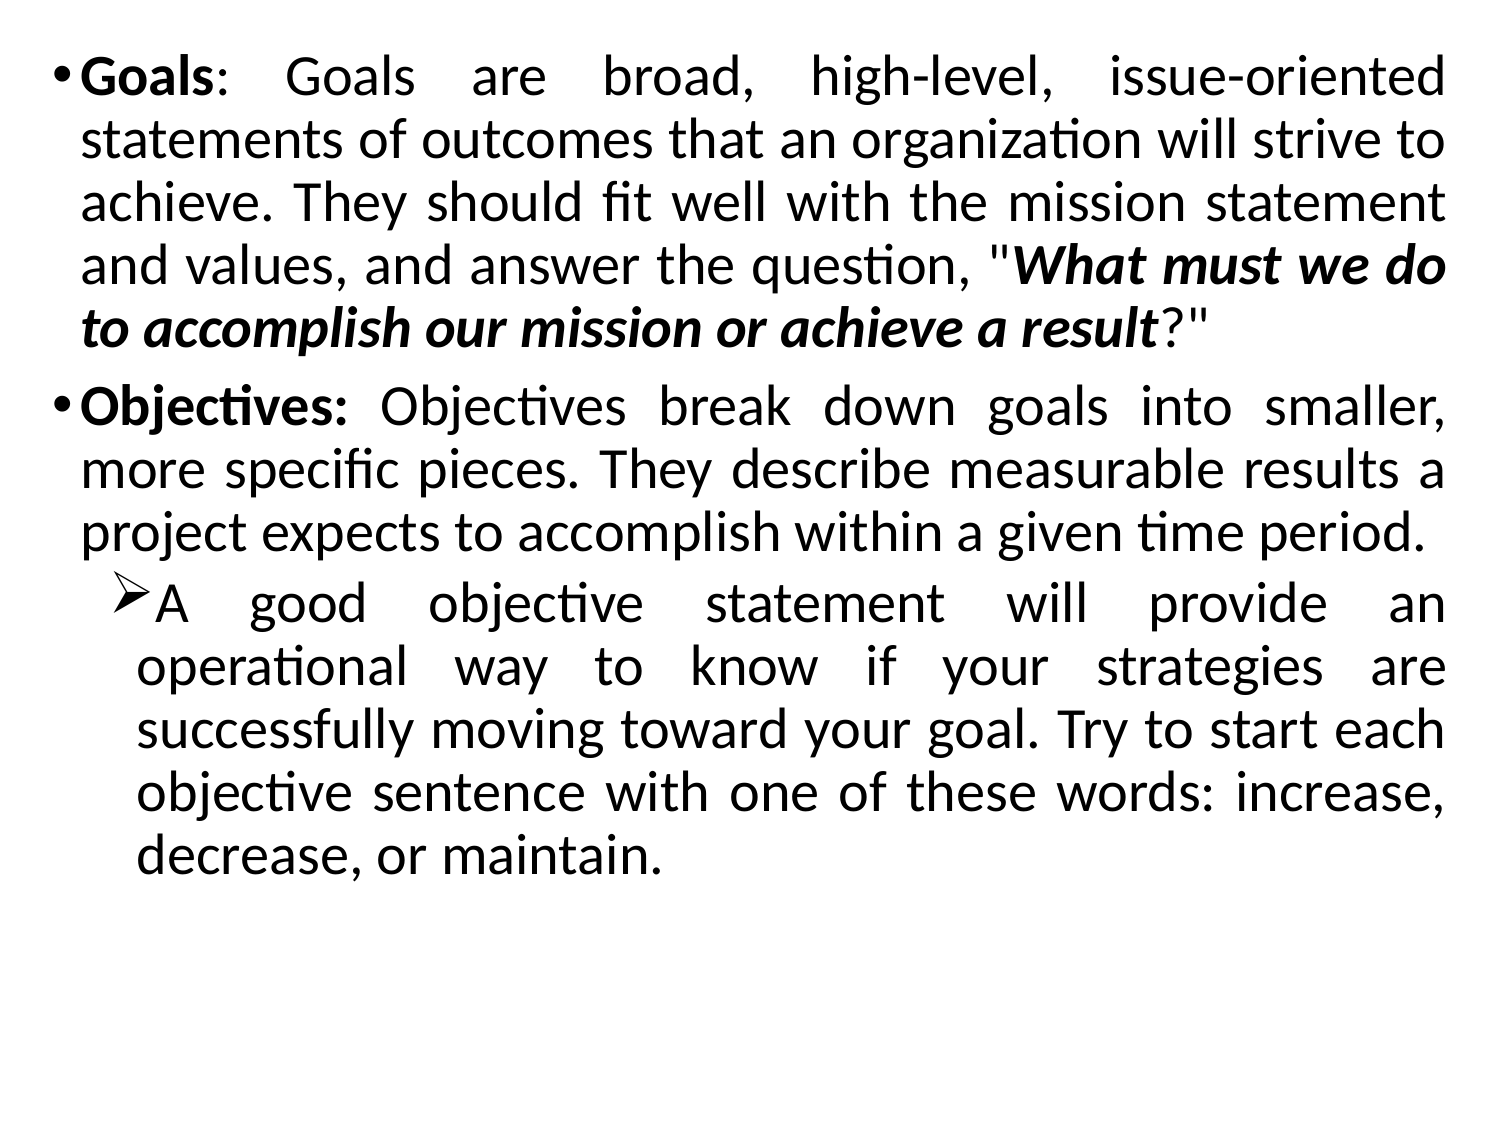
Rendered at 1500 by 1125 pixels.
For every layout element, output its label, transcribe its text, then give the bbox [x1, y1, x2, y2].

list Goals: Goals are broad, high-level, issue-oriented statements of outcomes that an organization will strive to achieve. They should fit well with the mission statement and values, and answer the question, "What must we do to accomplish our mission or achieve a result?" Objectives: Objectives break down goals into smaller, more specific pieces. They describe measurable results a project expects to accomplish within a given time period. A good objective statement will provide an operational way to know if your strategies are successfully moving toward your goal. Try to start each objective sentence with one of these words: increase, decrease, or maintain. [37, 37, 1463, 1100]
